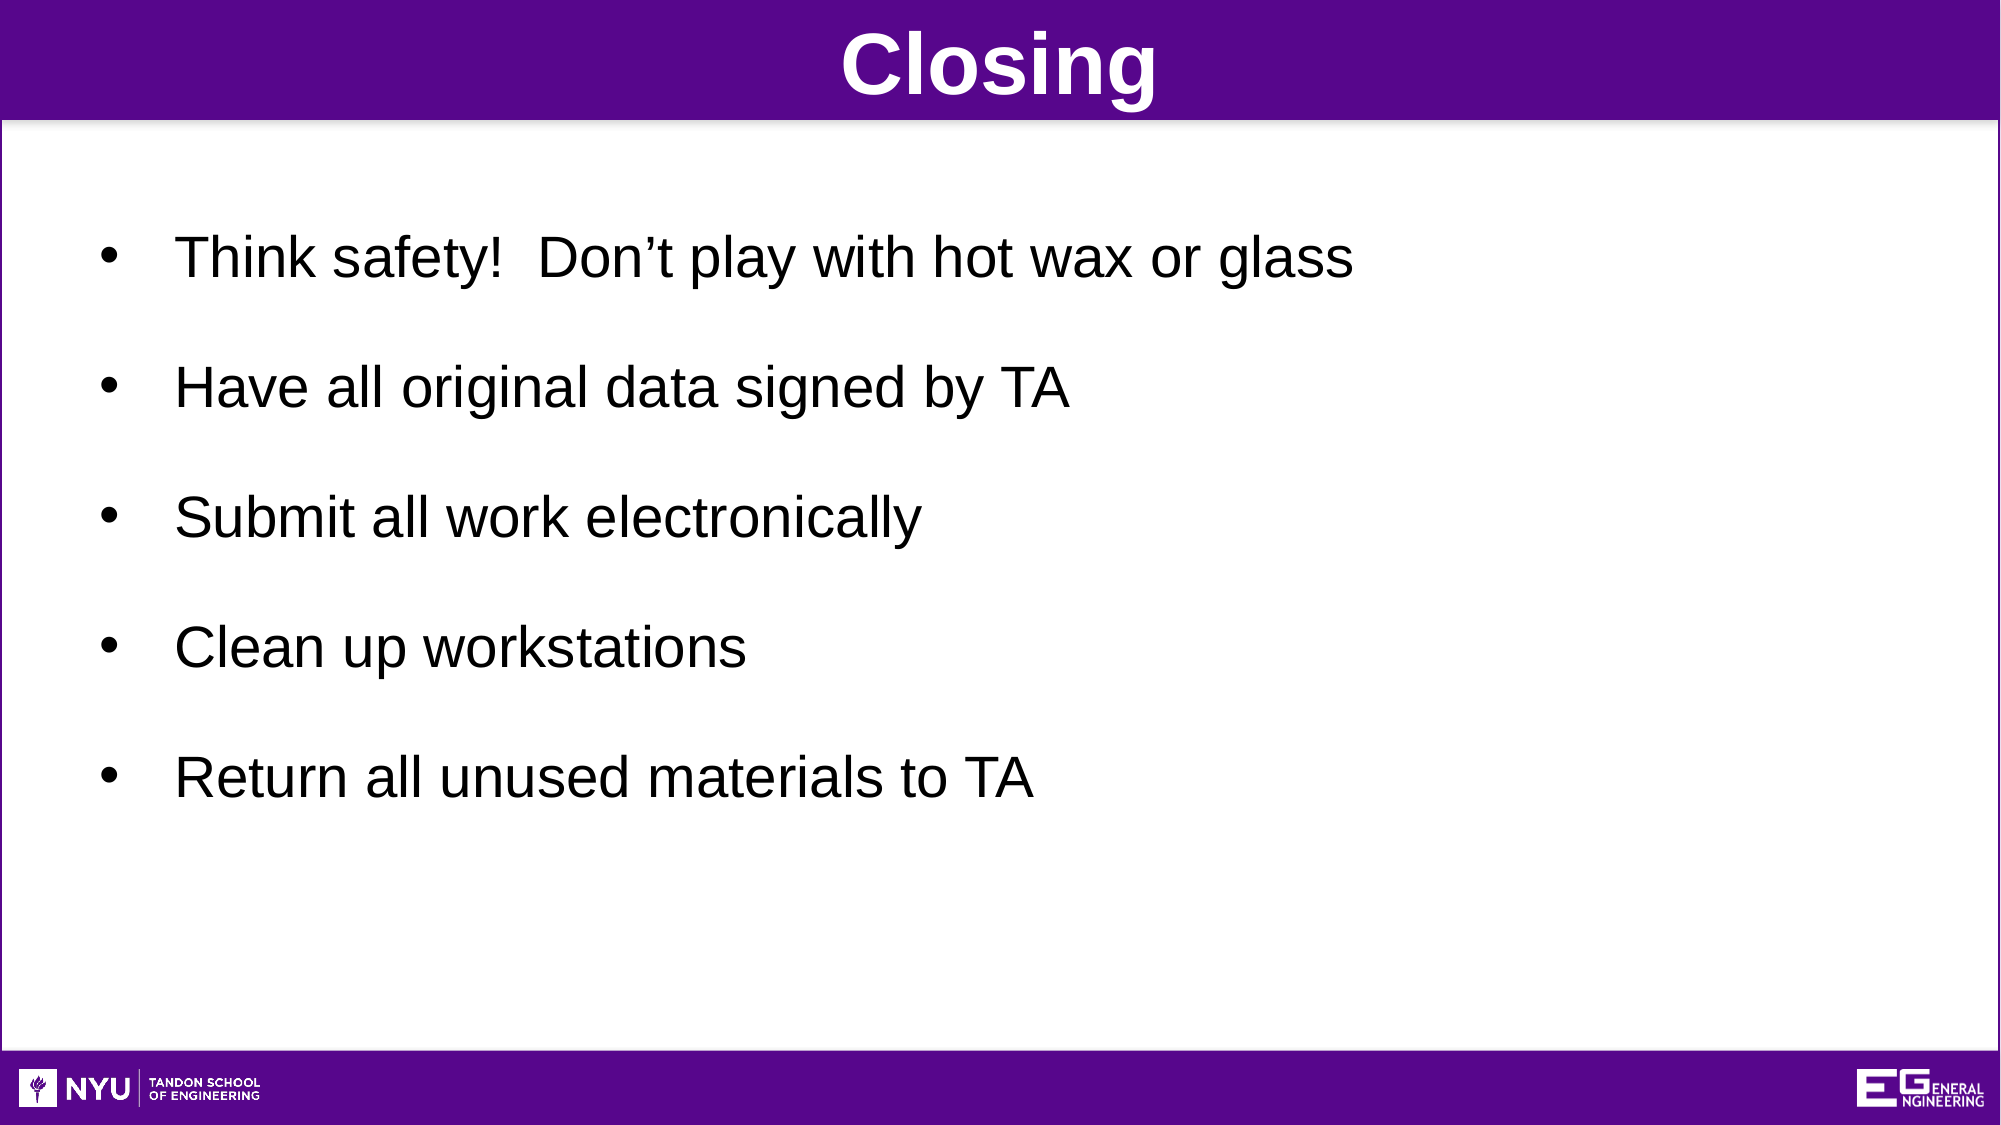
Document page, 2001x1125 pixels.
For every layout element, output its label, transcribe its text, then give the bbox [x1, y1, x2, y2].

text_box Think safety! Don’t play with hot wax or glass Have all original data signed by TA Submit all work electronically Clean up workstations Return all unused materials to TA [84, 177, 1956, 1018]
list Closing [0, 0, 2000, 120]
picture [1856, 1069, 1984, 1107]
picture [19, 1069, 260, 1107]
